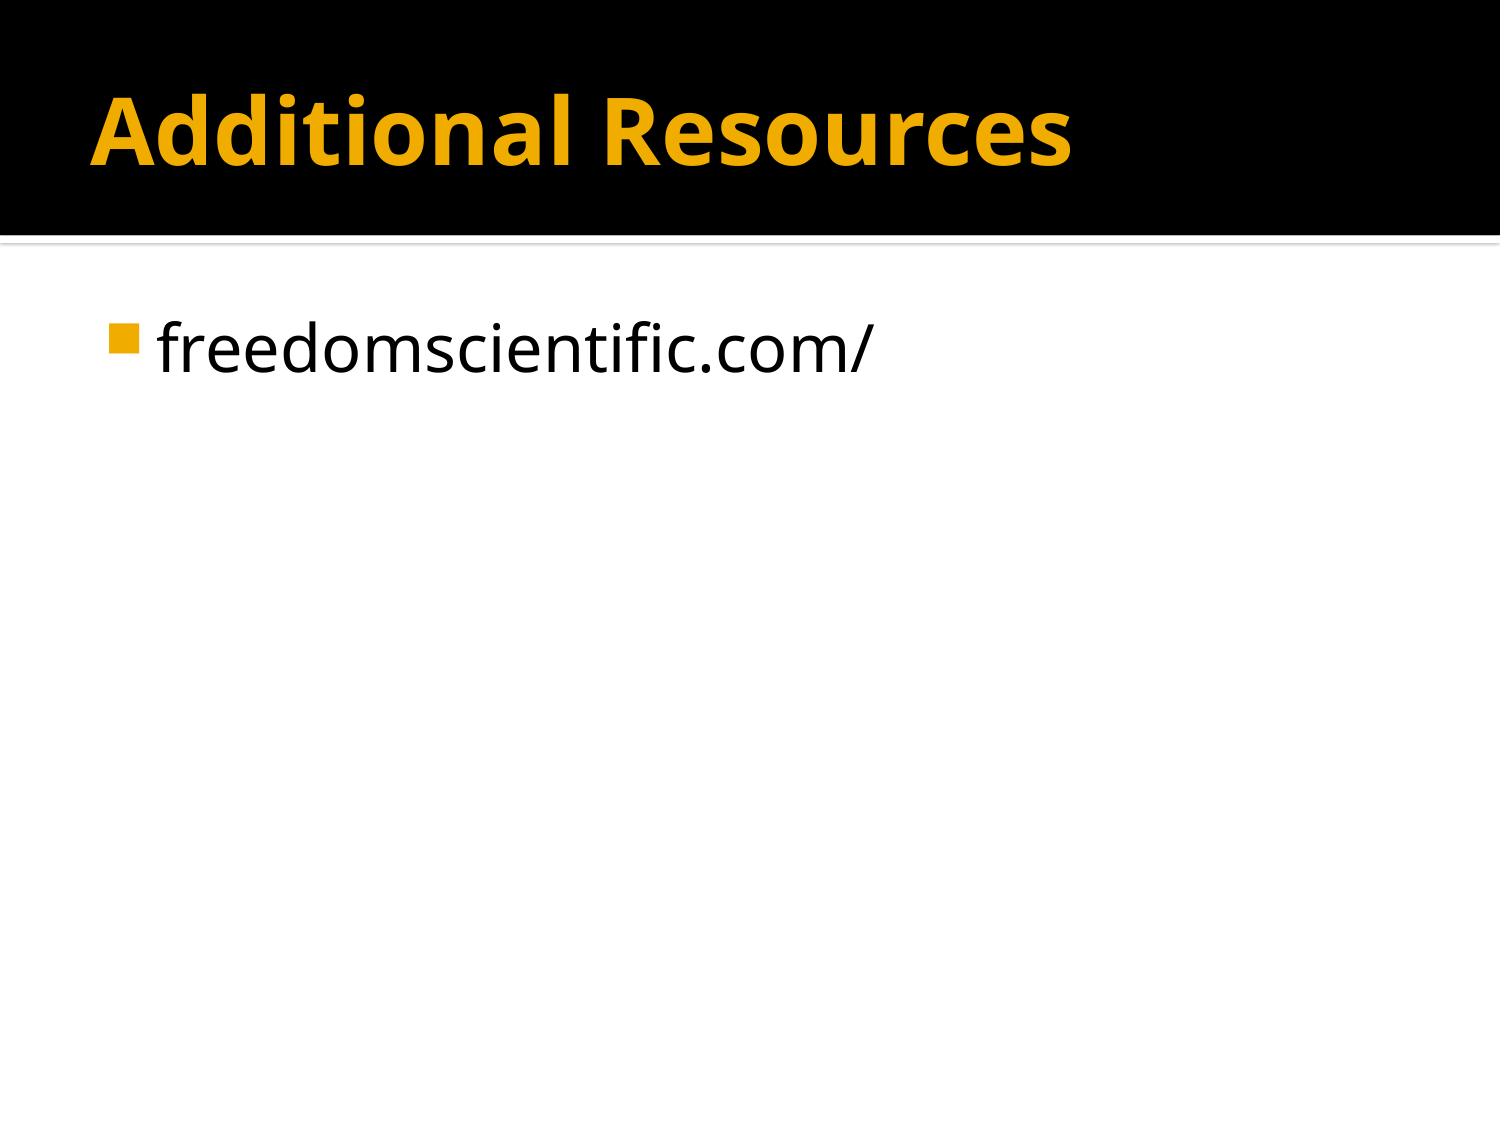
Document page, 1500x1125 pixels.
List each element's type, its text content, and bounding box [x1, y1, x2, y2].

title Additional Resources [75, 25, 1425, 231]
list freedomscientific.com/ [75, 291, 1425, 1050]
